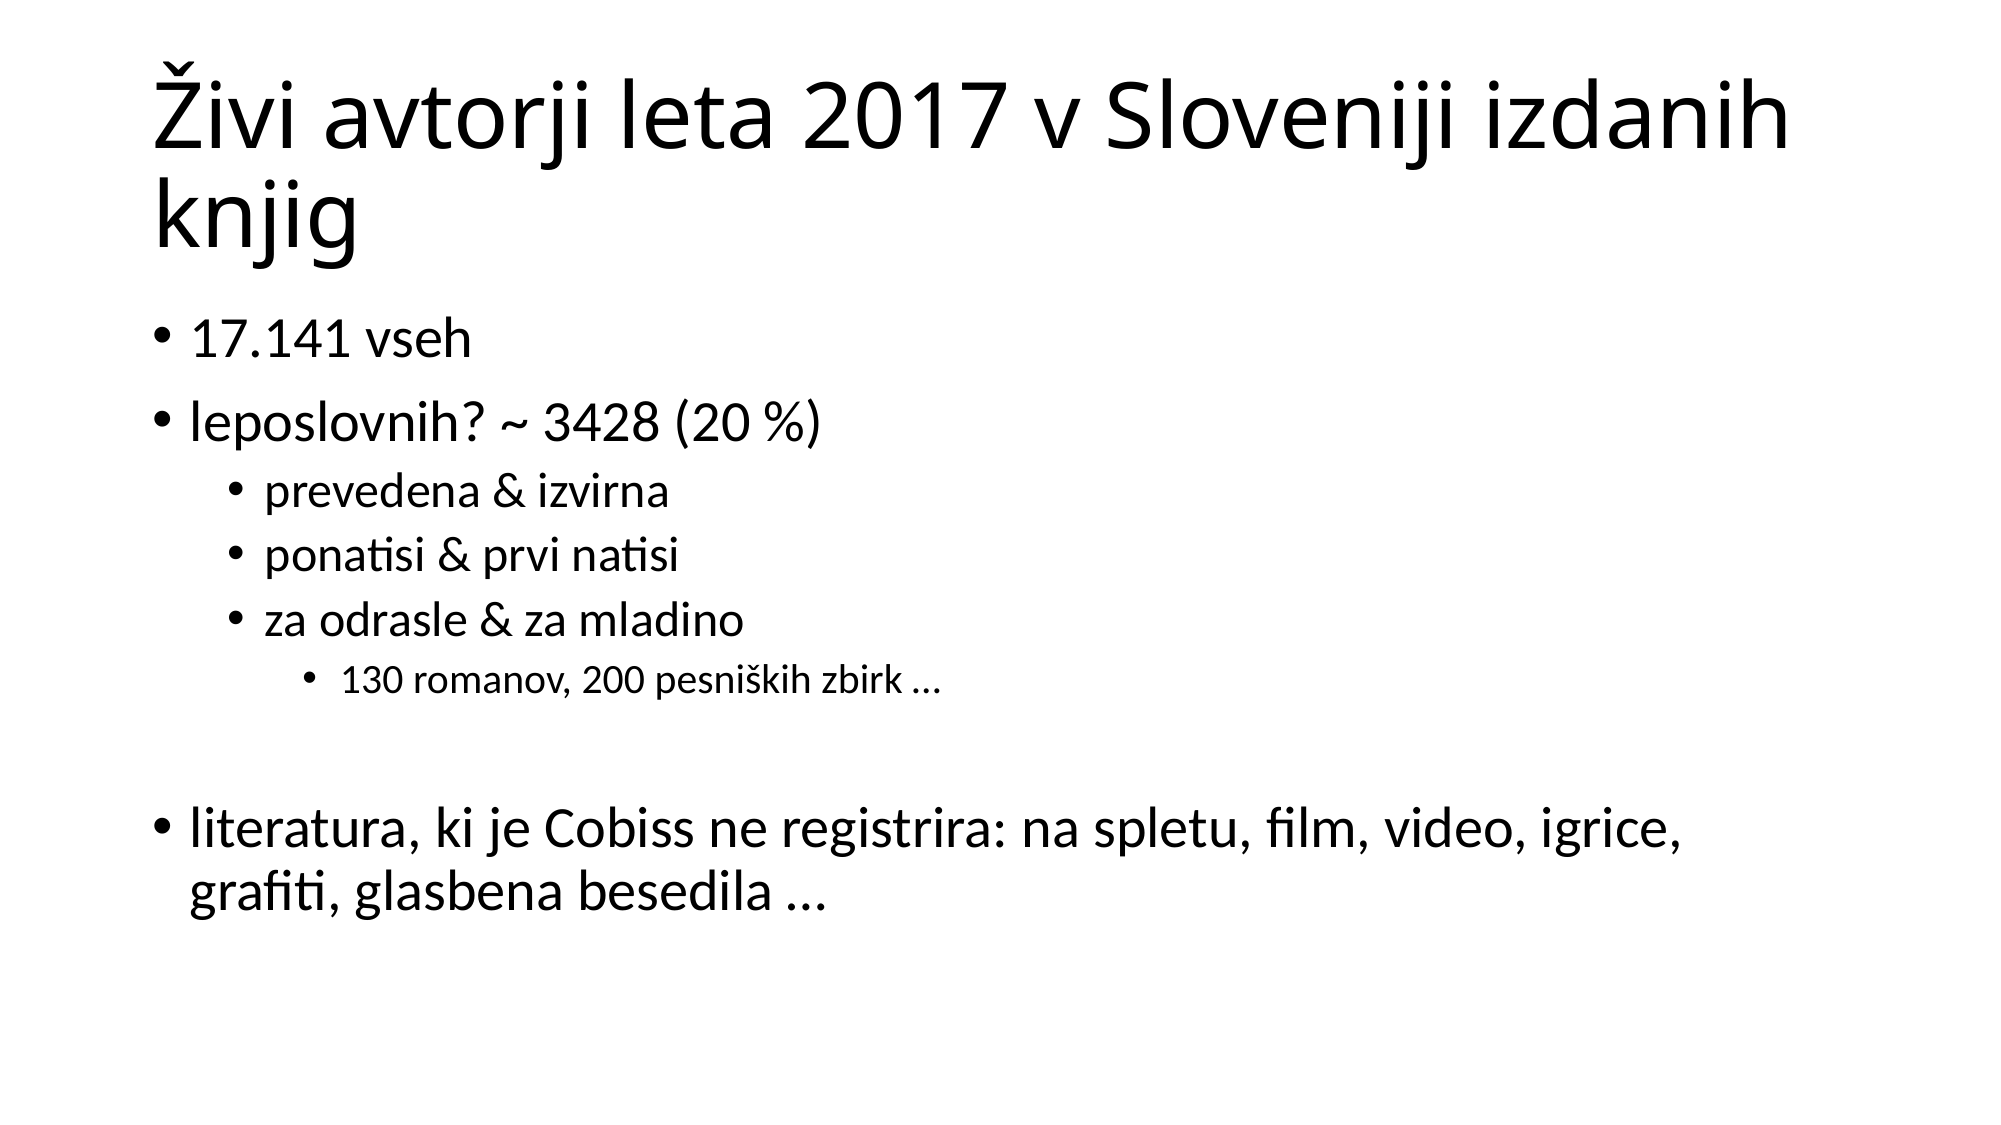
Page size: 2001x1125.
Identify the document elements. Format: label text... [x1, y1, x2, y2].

list 17.141 vseh leposlovnih? ~ 3428 (20 %) prevedena & izvirna ponatisi & prvi natisi za odrasle & za mladino 130 romanov, 200 pesniških zbirk … literatura, ki je Cobiss ne registrira: na spletu, film, video, igrice, grafiti, glasbena besedila … [137, 299, 1863, 1014]
title Živi avtorji leta 2017 v Sloveniji izdanih knjig [137, 59, 1863, 278]
